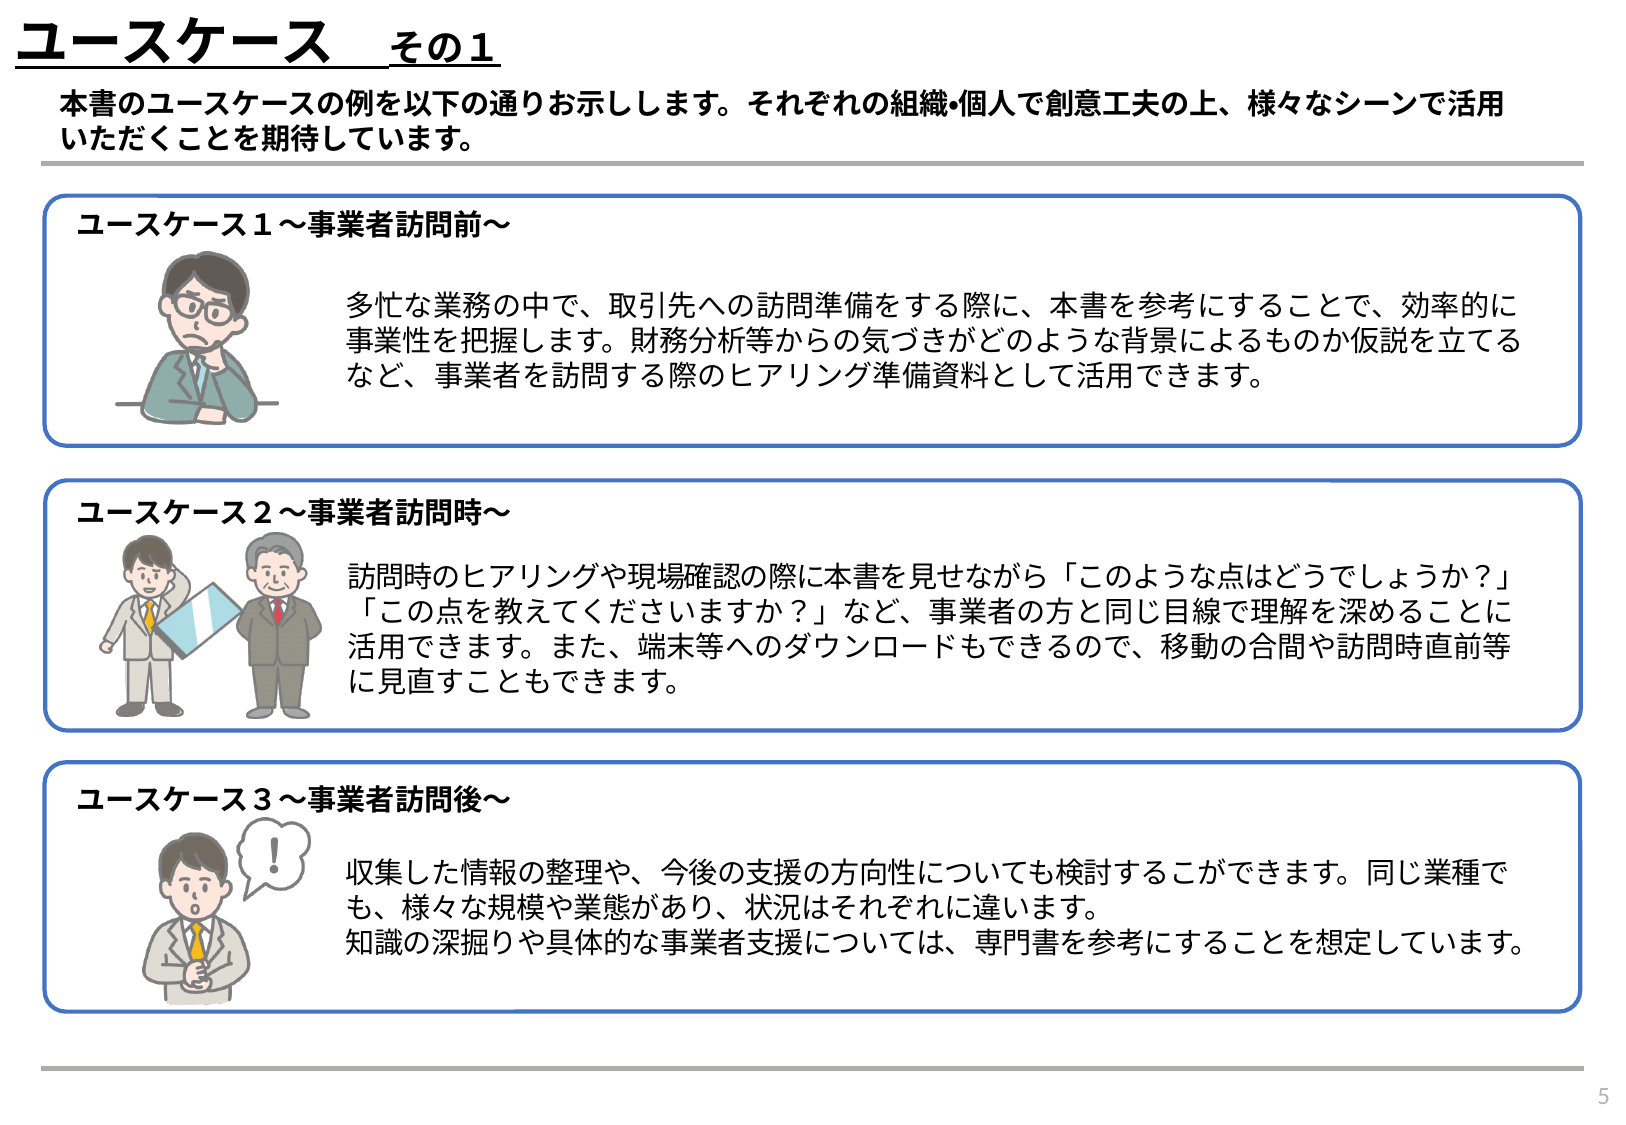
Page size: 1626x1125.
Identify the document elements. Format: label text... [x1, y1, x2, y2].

text_box [43, 761, 1582, 1013]
text_box [43, 194, 1582, 447]
text_box 本書のユースケースの例を以下の通りお示しします。それぞれの組織・個人で創意工夫の上、様々なシーンで活用 いただくことを期待しています。 [45, 77, 1545, 161]
text_box ユースケース その１ [0, 0, 1063, 80]
picture [115, 251, 279, 425]
slide_number 7 [1545, 1065, 1625, 1125]
text_box [44, 479, 1582, 732]
picture [141, 817, 311, 1005]
picture [99, 532, 322, 719]
